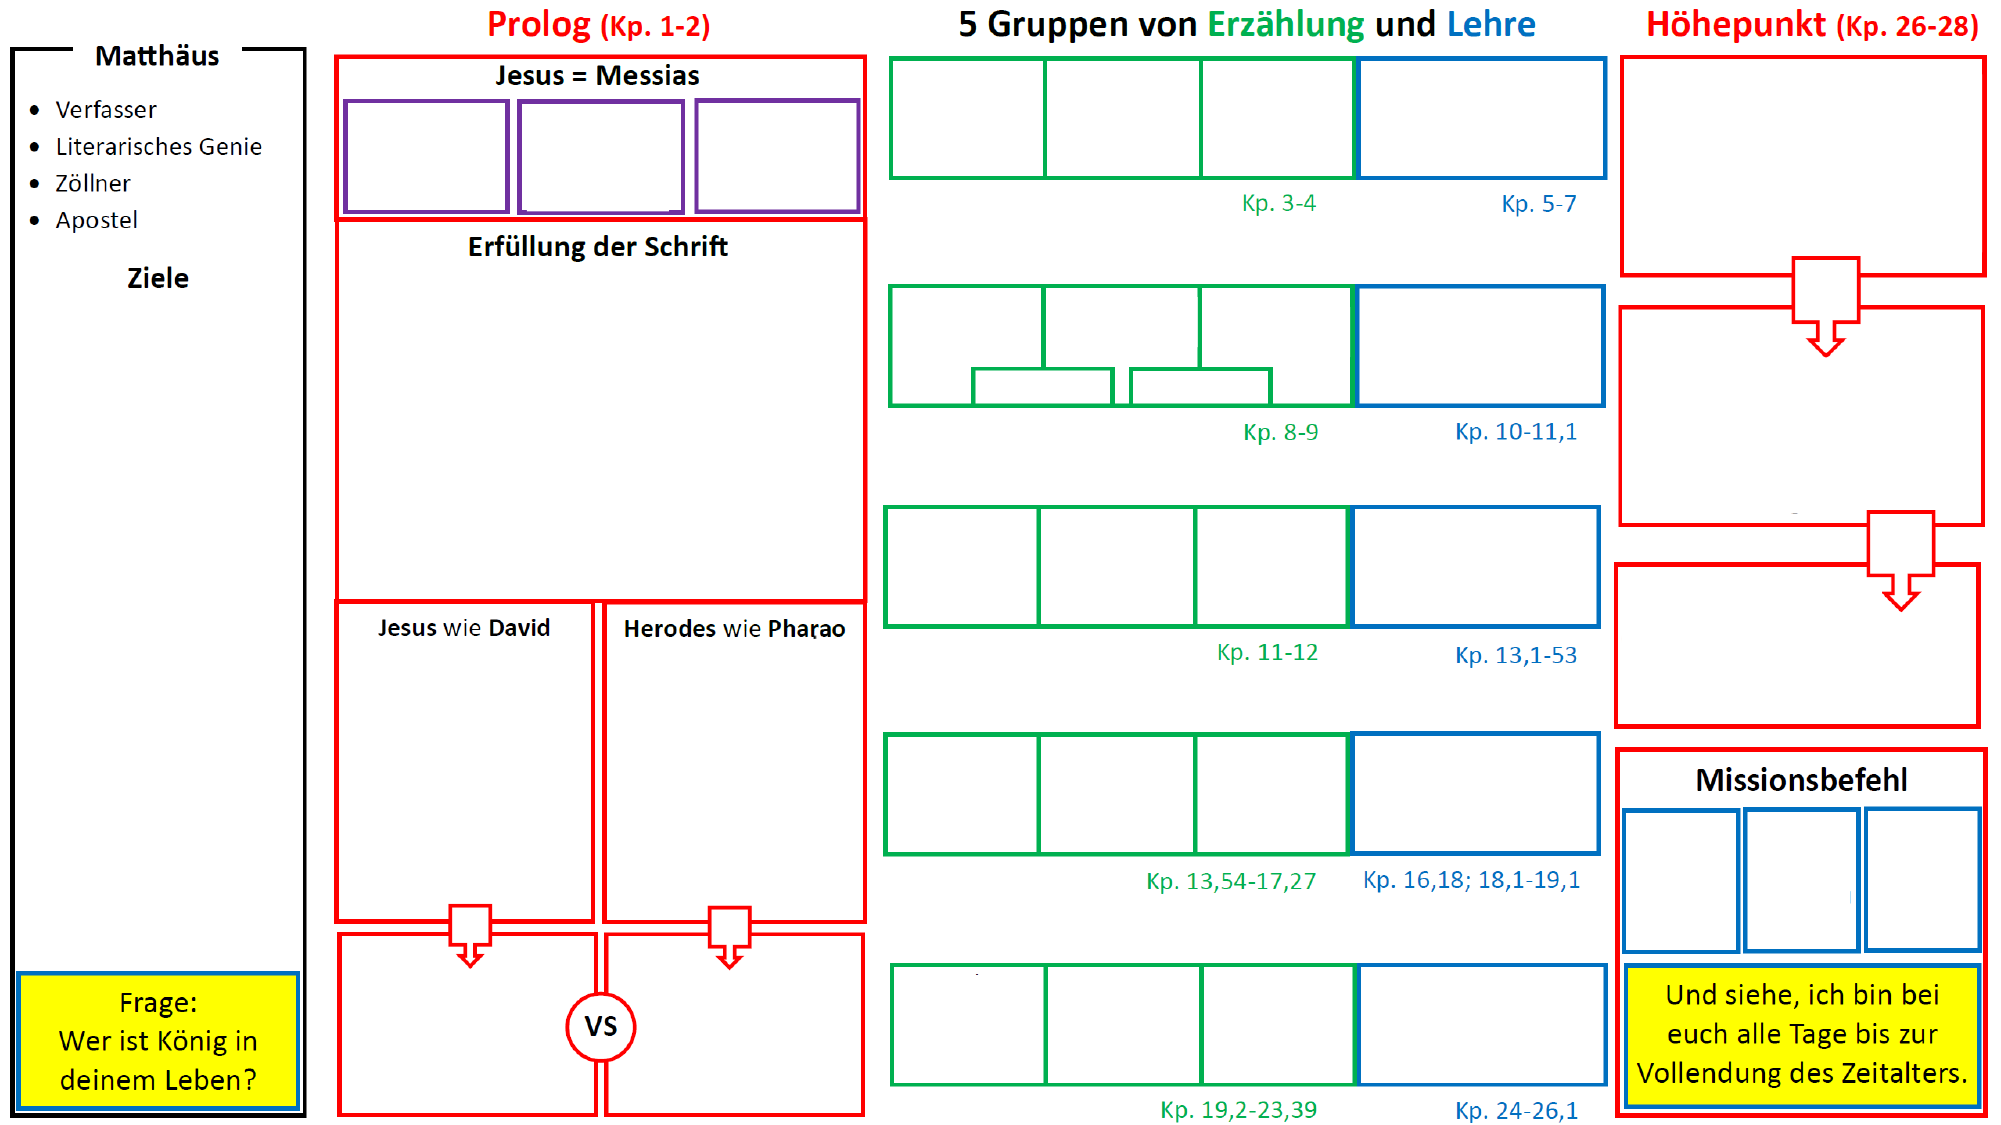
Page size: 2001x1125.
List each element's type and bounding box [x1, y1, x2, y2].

text_box [1621, 585, 1963, 720]
text_box [1634, 327, 1939, 514]
picture [0, 4, 1999, 1125]
